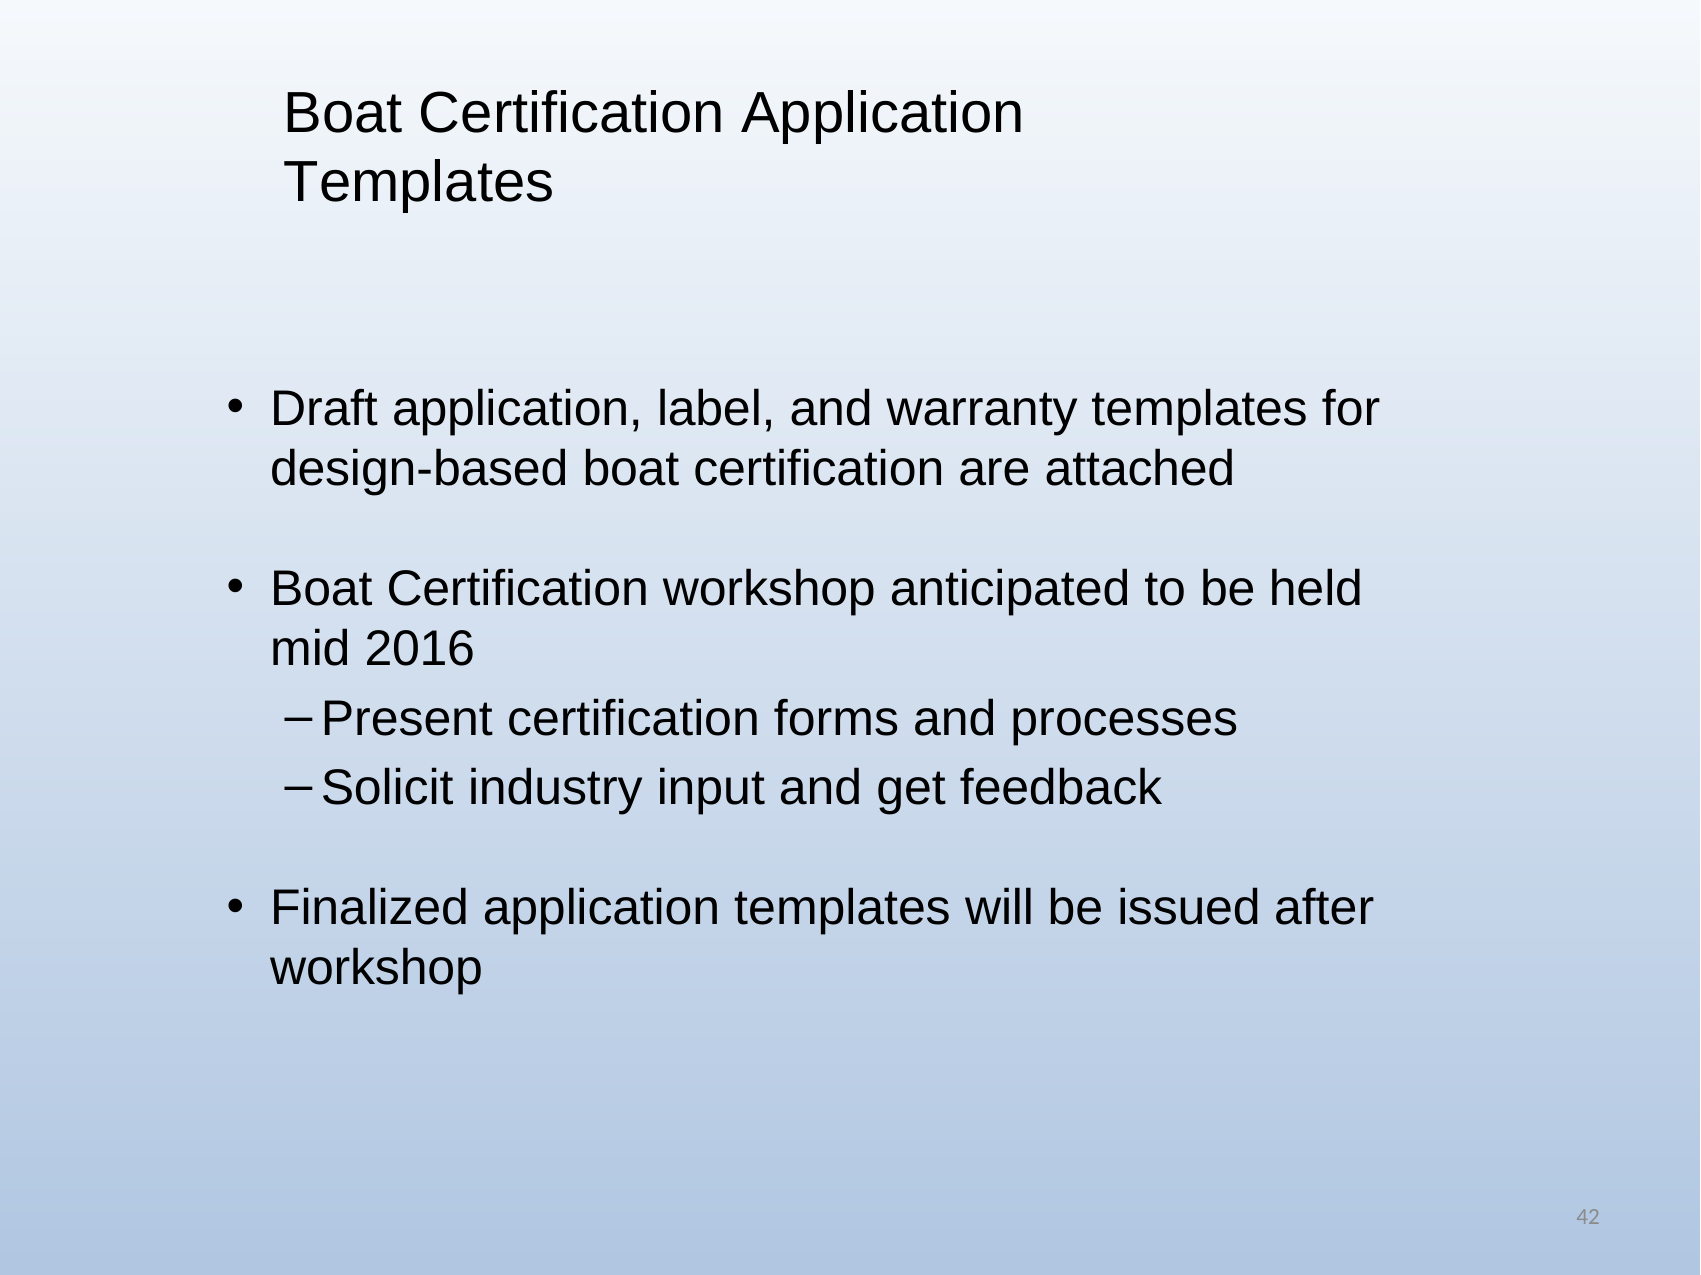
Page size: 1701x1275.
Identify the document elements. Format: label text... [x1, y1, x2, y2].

text_box Draft application, label, and warranty templates for design-based boat certification are attached Boat Certification workshop anticipated to be held mid 2016 Present certification forms and processes Solicit industry input and get feedback Finalized application templates will be issued after workshop [225, 374, 1475, 995]
text_box Boat Certification Application Templates [282, 74, 1303, 214]
slide_number 42 [1218, 1181, 1615, 1250]
